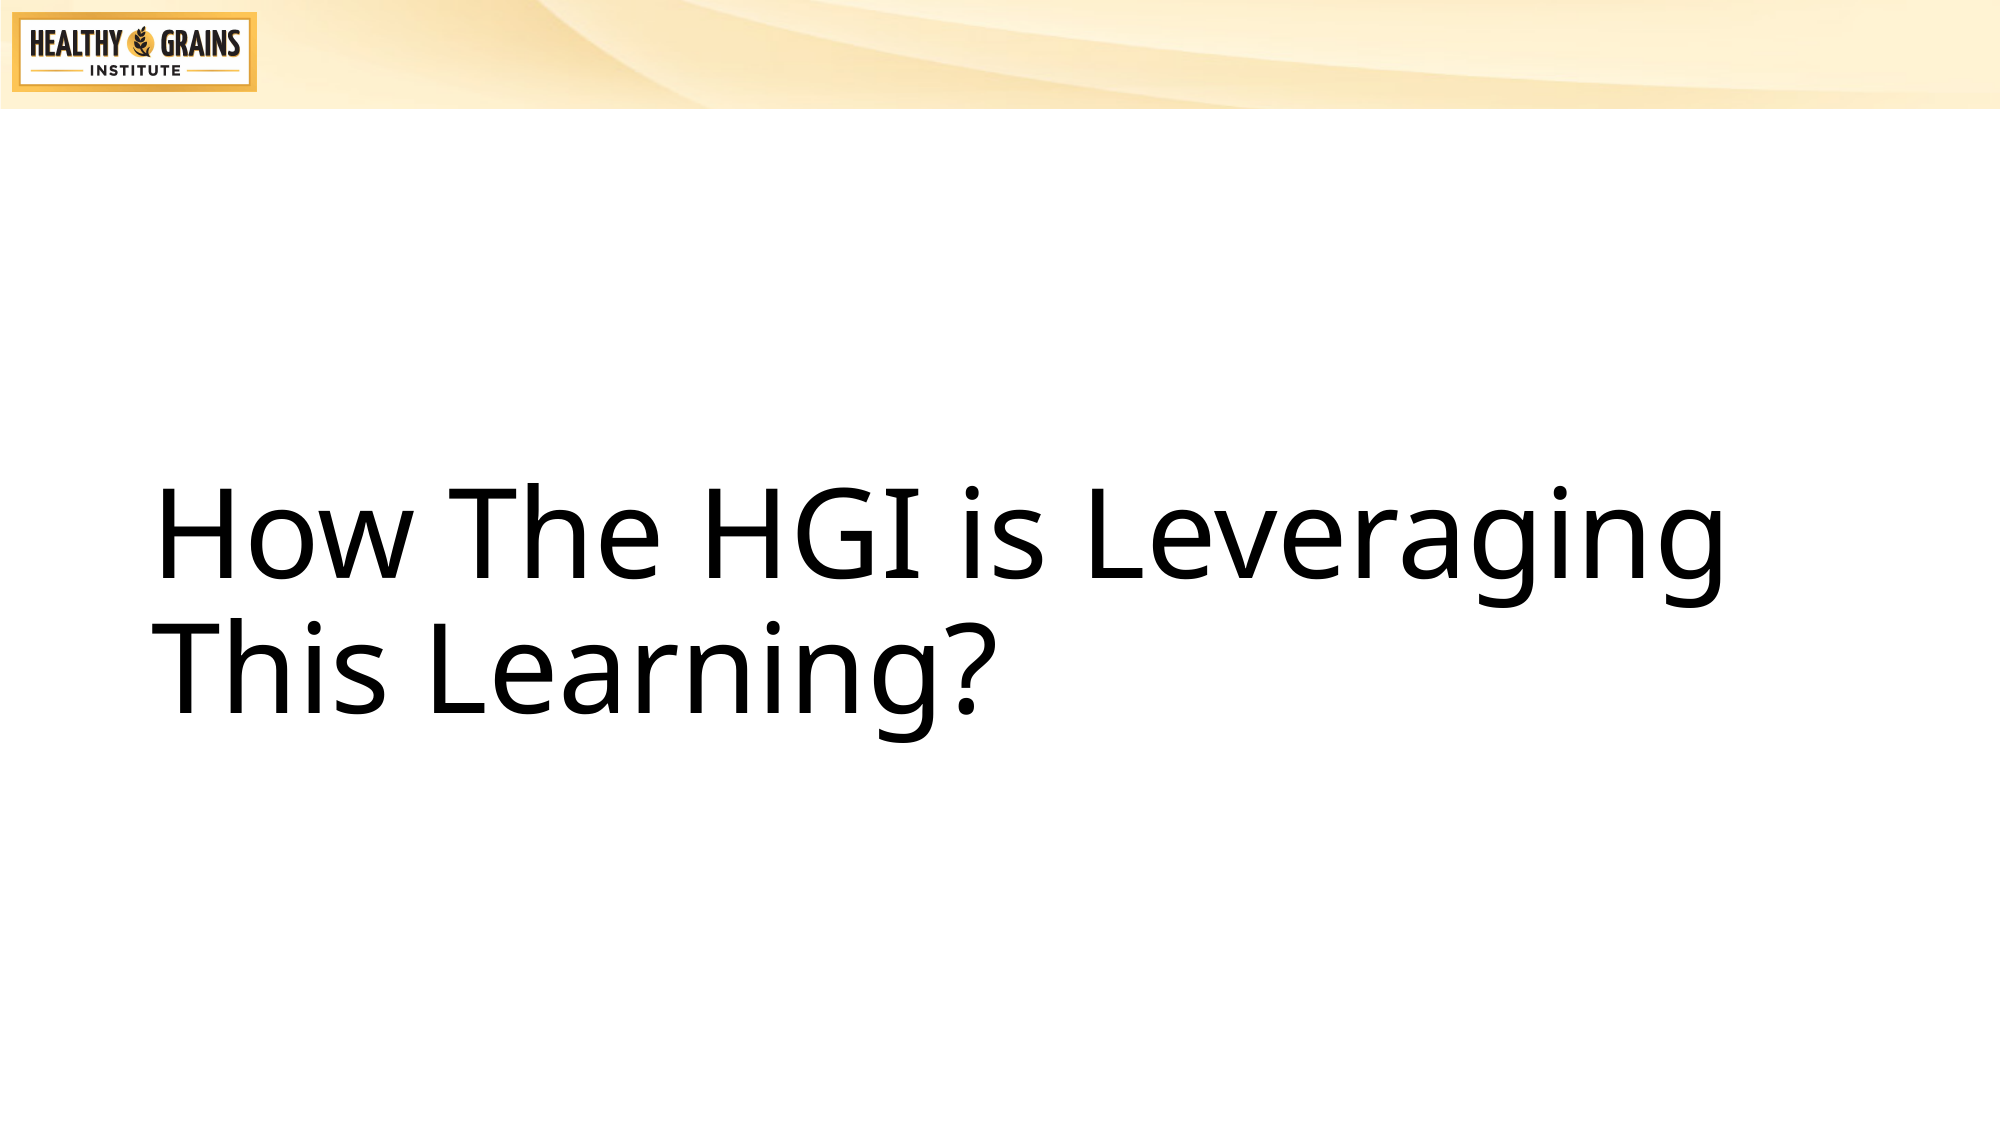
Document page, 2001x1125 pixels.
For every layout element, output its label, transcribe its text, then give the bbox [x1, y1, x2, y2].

title How The HGI is Leveraging This Learning? [136, 280, 1862, 749]
picture [0, 0, 2000, 109]
